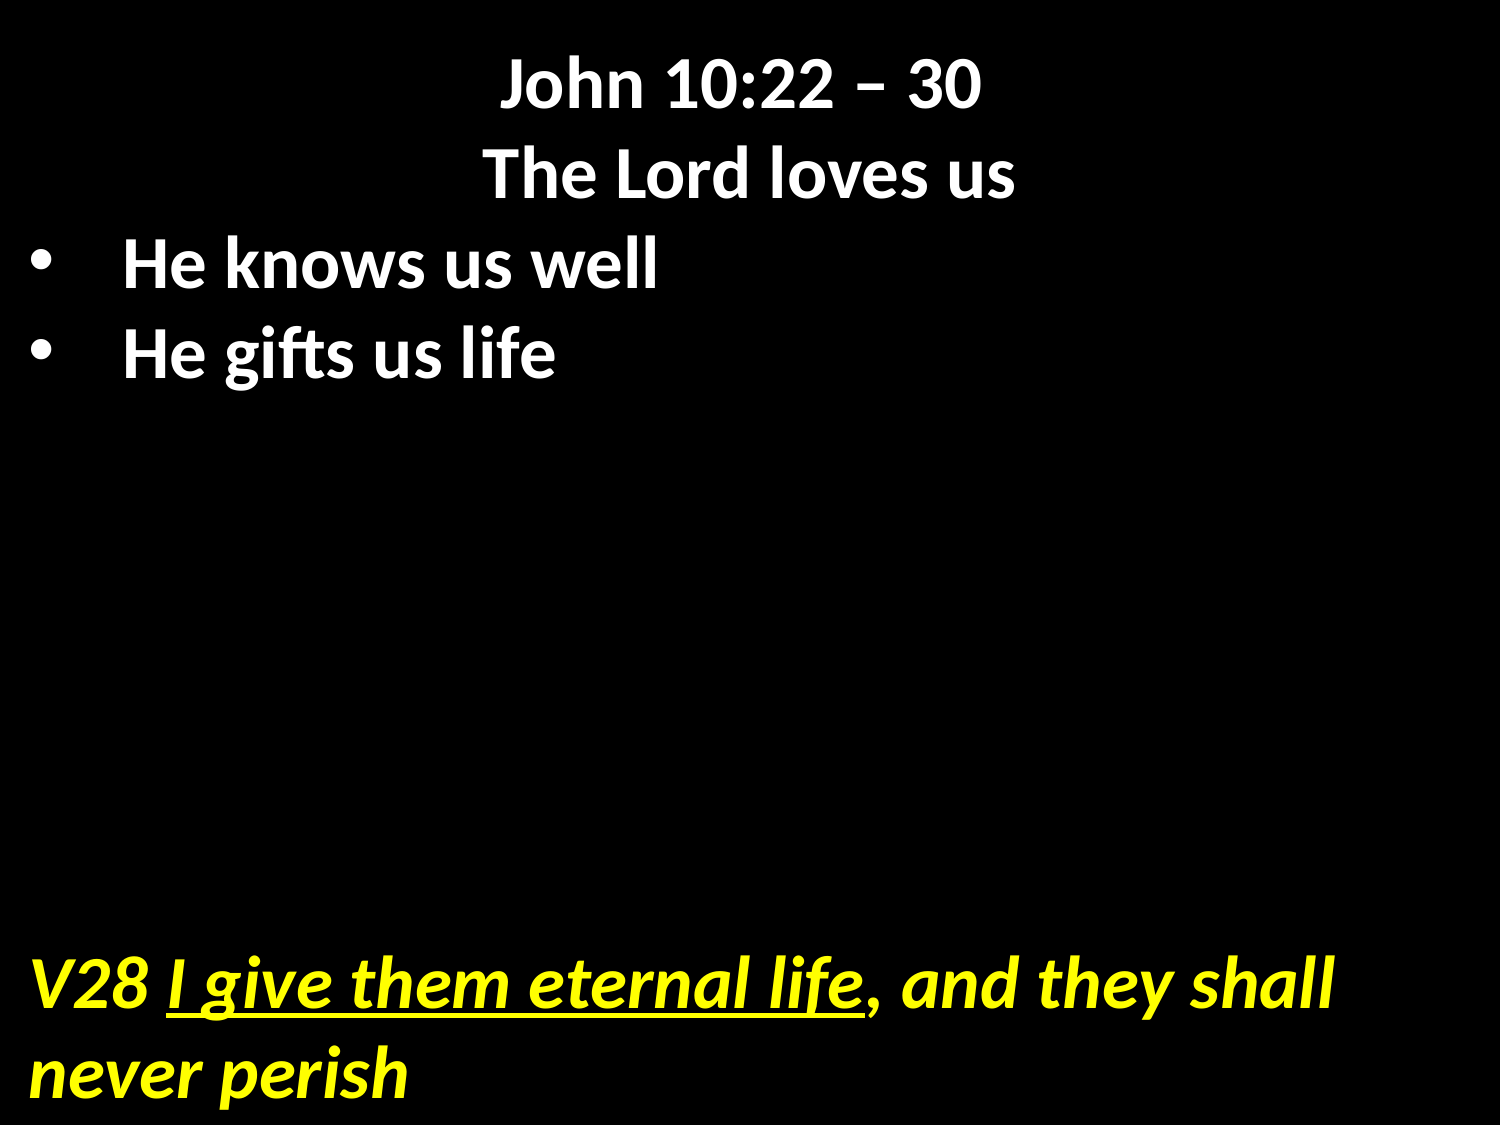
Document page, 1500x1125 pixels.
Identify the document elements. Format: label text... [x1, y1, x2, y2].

subtitle John 10:22 – 30 The Lord loves us He knows us well He gifts us life V28 I give them eternal life, and they shall never perish [13, 26, 1487, 1112]
